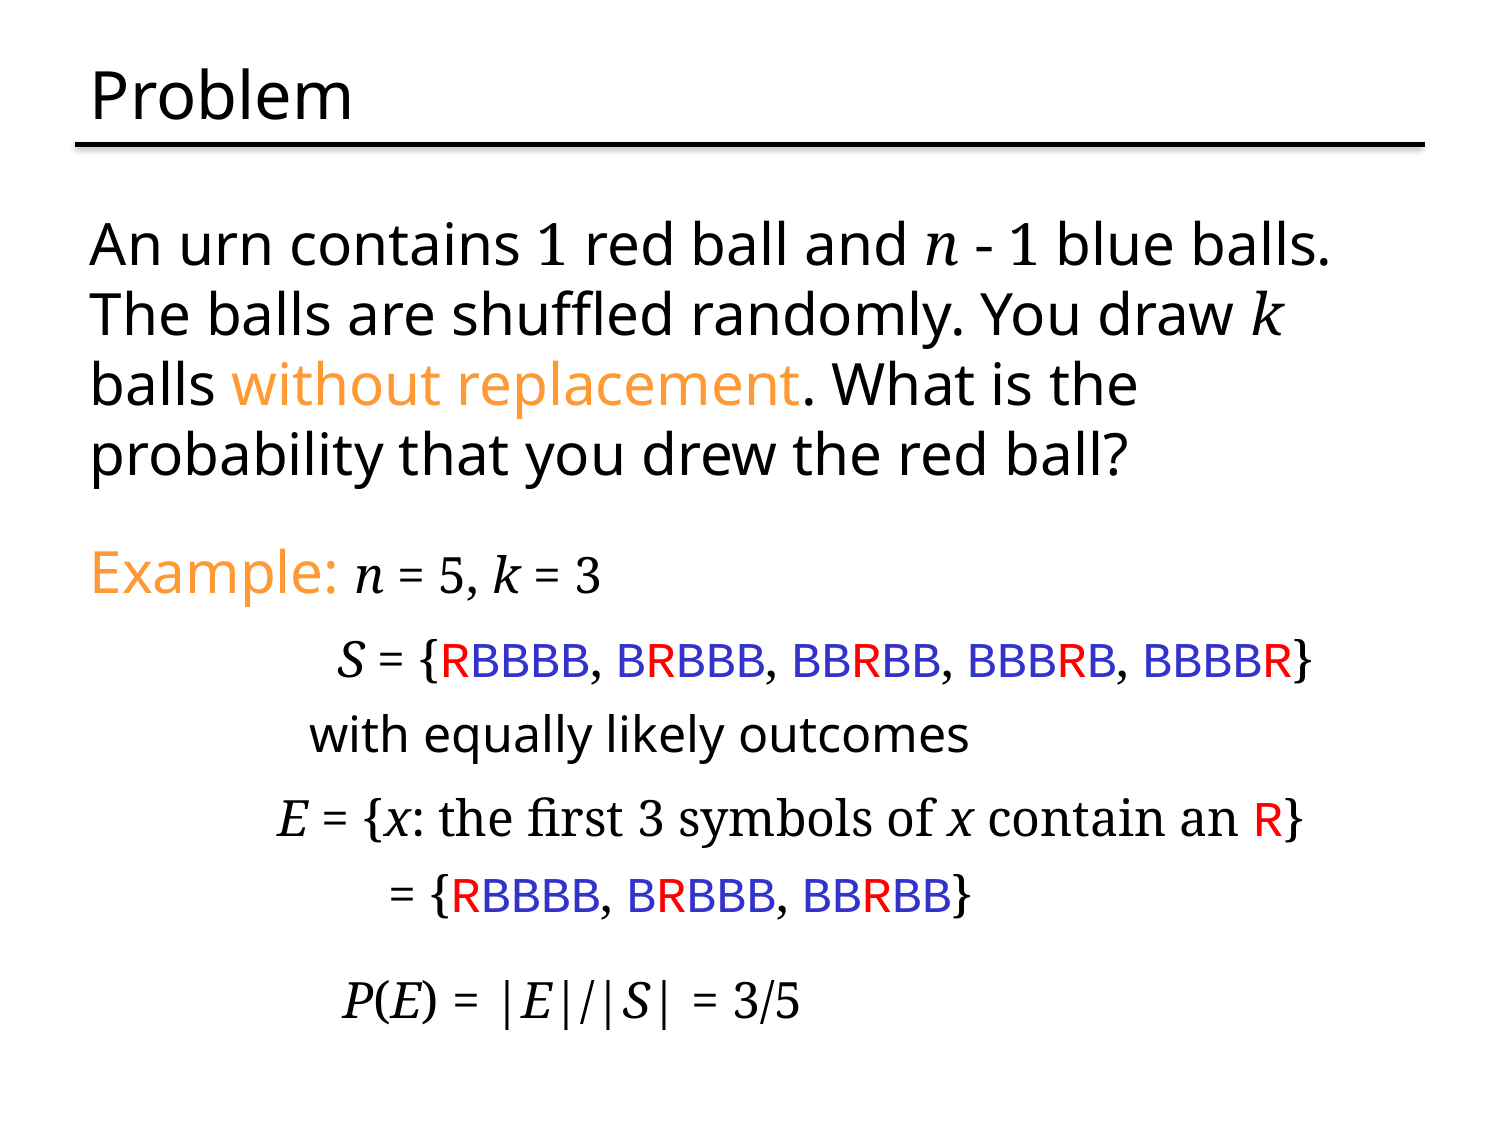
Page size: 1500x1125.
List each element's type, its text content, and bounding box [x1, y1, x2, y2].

text_box An urn contains 1 red ball and n - 1 blue balls. The balls are shuffled randomly. You draw k balls without replacement. What is the probability that you drew the red ball? [74, 199, 1425, 495]
text_box = {RBBBB, BRBBB, BBRBB} [373, 854, 989, 930]
text_box with equally likely outcomes [294, 694, 986, 770]
text_box S = {RBBBB, BRBBB, BBRBB, BBBRB, BBBBR} [322, 619, 1329, 695]
text_box E = {x: the first 3 symbols of x contain an R} [262, 779, 1320, 854]
text_box P(E) = |E|/|S| = 3/5 [327, 960, 818, 1036]
title Problem [75, 45, 1425, 145]
text_box Example: n = 5, k = 3 [74, 527, 1425, 613]
